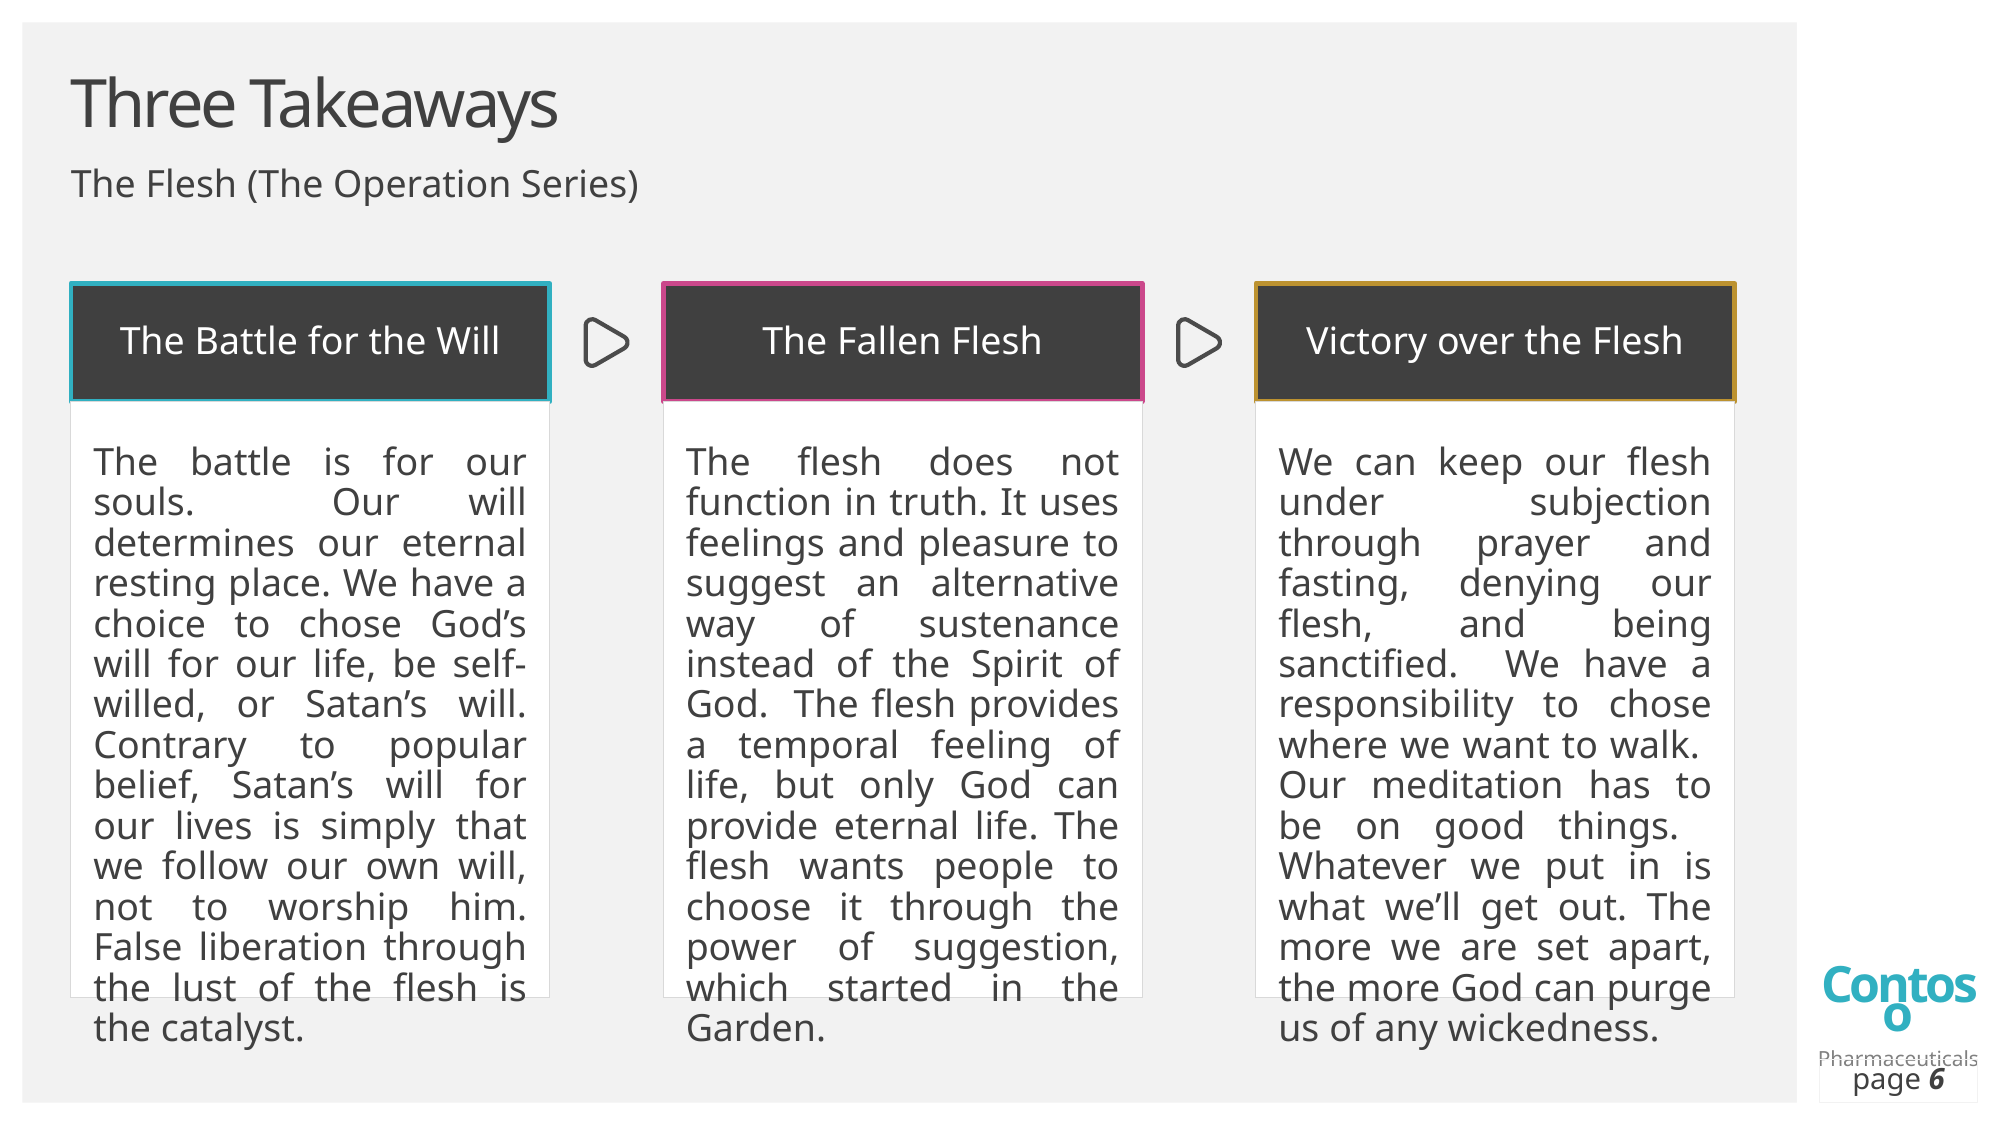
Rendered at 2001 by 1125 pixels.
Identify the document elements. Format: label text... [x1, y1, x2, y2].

list The Flesh (The Operation Series) [70, 165, 1735, 207]
slide_number page 6 [1819, 1059, 1978, 1103]
list The flesh does not function in truth. It uses feelings and pleasure to suggest an alternative way of sustenance instead of the Spirit of God. The flesh provides a temporal feeling of life, but only God can provide eternal life. The flesh wants people to choose it through the power of suggestion, which started in the Garden. [663, 401, 1143, 998]
list The Battle for the Will [69, 281, 552, 404]
title Three Takeaways [70, 70, 1735, 142]
list We can keep our flesh under subjection through prayer and fasting, denying our flesh, and being sanctified. We have a responsibility to chose where we want to walk. Our meditation has to be on good things. Whatever we put in is what we’ll get out. The more we are set apart, the more God can purge us of any wickedness. [1255, 401, 1735, 998]
list Victory over the Flesh [1254, 281, 1737, 404]
list The battle is for our souls. Our will determines our eternal resting place. We have a choice to chose God’s will for our life, be self-willed, or Satan’s will. Contrary to popular belief, Satan’s will for our lives is simply that we follow our own will, not to worship him. False liberation through the lust of the flesh is the catalyst. [70, 401, 550, 998]
list The Fallen Flesh [661, 281, 1145, 404]
